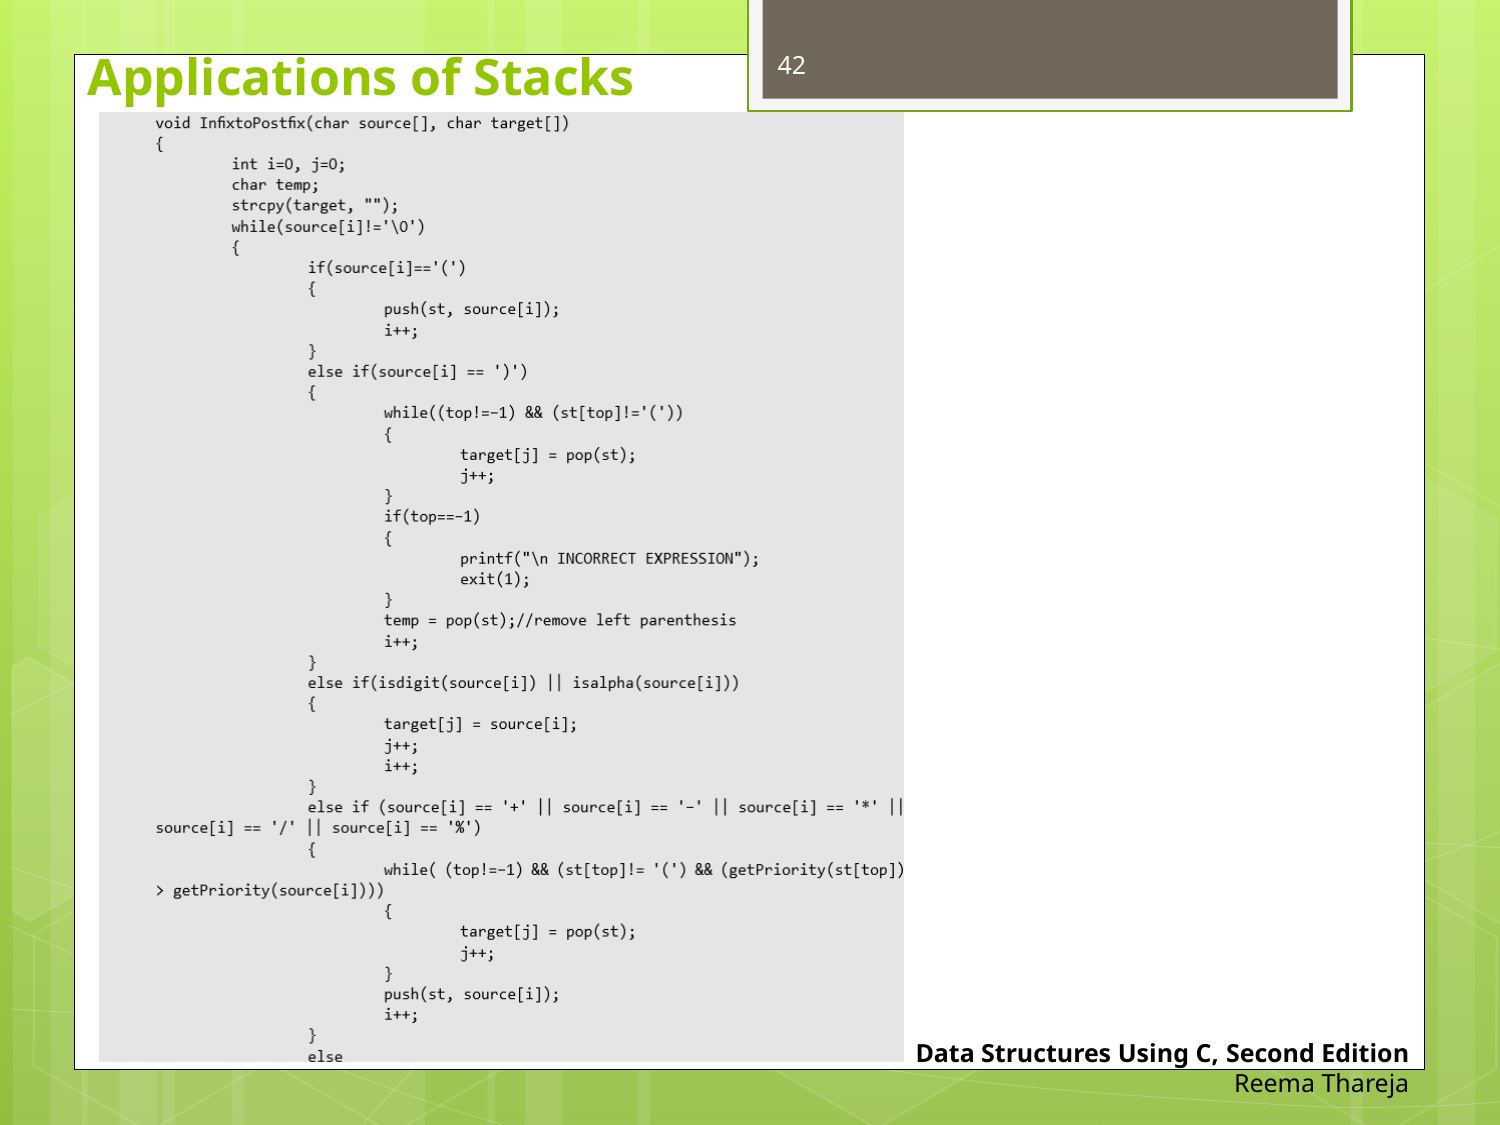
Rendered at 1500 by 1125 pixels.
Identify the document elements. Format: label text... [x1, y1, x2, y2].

footer Data Structures Using C, Second Edition Reema Thareja [849, 1037, 1425, 1098]
slide_number 42 [762, 36, 982, 97]
picture [99, 112, 904, 1063]
title Applications of Stacks [72, 0, 1225, 113]
